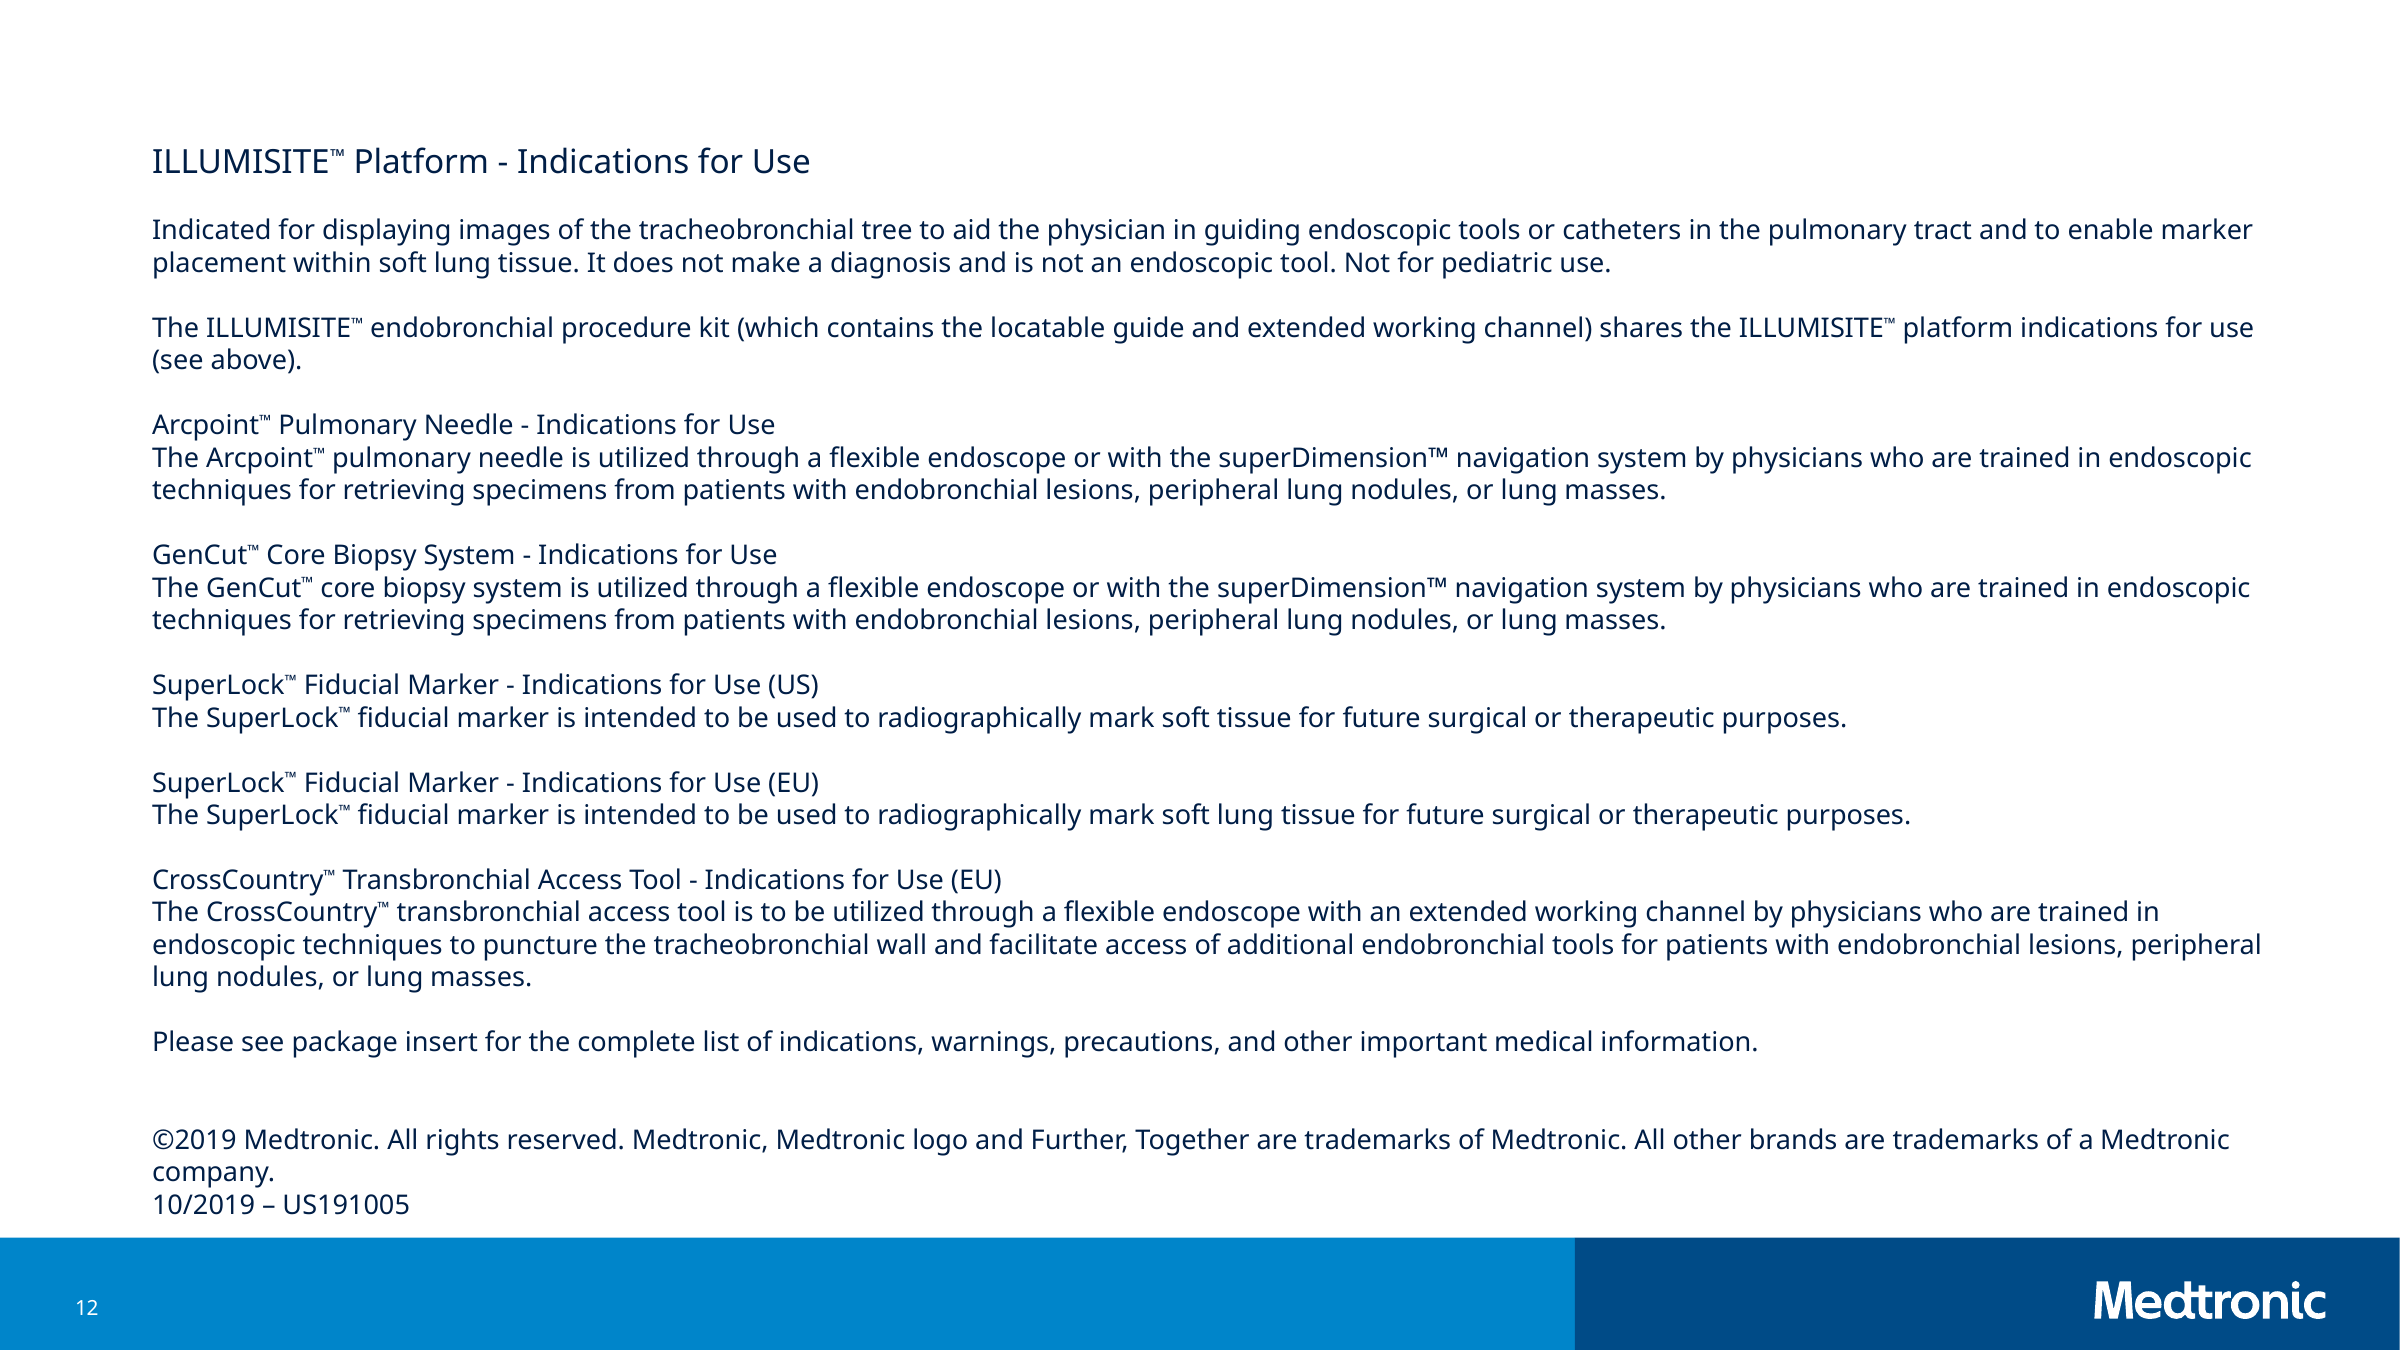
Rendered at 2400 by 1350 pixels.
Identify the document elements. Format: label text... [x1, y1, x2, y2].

slide_number 12 [75, 1291, 150, 1330]
text_box ILLUMISITE™ Platform - Indications for Use Indicated for displaying images of the tracheobronchial tree to aid the physician in guiding endoscopic tools or catheters in the pulmonary tract and to enable marker placement within soft lung tissue. It does not make a diagnosis and is not an endoscopic tool. Not for pediatric use. The ILLUMISITE™ endobronchial procedure kit (which contains the locatable guide and extended working channel) shares the ILLUMISITE™ platform indications for use (see above). Arcpoint™ Pulmonary Needle - Indications for Use The Arcpoint™ pulmonary needle is utilized through a flexible endoscope or with the superDimension™ navigation system by physicians who are trained in endoscopic techniques for retrieving specimens from patients with endobronchial lesions, peripheral lung nodules, or lung masses. GenCut™ Core Biopsy System - Indications for Use The GenCut™ core biopsy system is utilized through a flexible endoscope or with the superDimension™ navigation system by physicians who are trained in endoscopic techniques for retrieving specimens from patients with endobronchial lesions, peripheral lung nodules, or lung masses. SuperLock™ Fiducial Marker - Indications for Use (US) The SuperLock™ fiducial marker is intended to be used to radiographically mark soft tissue for future surgical or therapeutic purposes. SuperLock™ Fiducial Marker - Indications for Use (EU) The SuperLock™ fiducial marker is intended to be used to radiographically mark soft lung tissue for future surgical or therapeutic purposes. CrossCountry™ Transbronchial Access Tool - Indications for Use (EU) The CrossCountry™ transbronchial access tool is to be utilized through a flexible endoscope with an extended working channel by physicians who are trained in endoscopic techniques to puncture the tracheobronchial wall and facilitate access of additional endobronchial tools for patients with endobronchial lesions, peripheral lung nodules, or lung masses. Please see package insert for the complete list of indications, warnings, precautions, and other important medical information. ©2019 Medtronic. All rights reserved. Medtronic, Medtronic logo and Further, Together are trademarks of Medtronic. All other brands are trademarks of a Medtronic company. 10/2019 – US191005 [152, 140, 2292, 1215]
